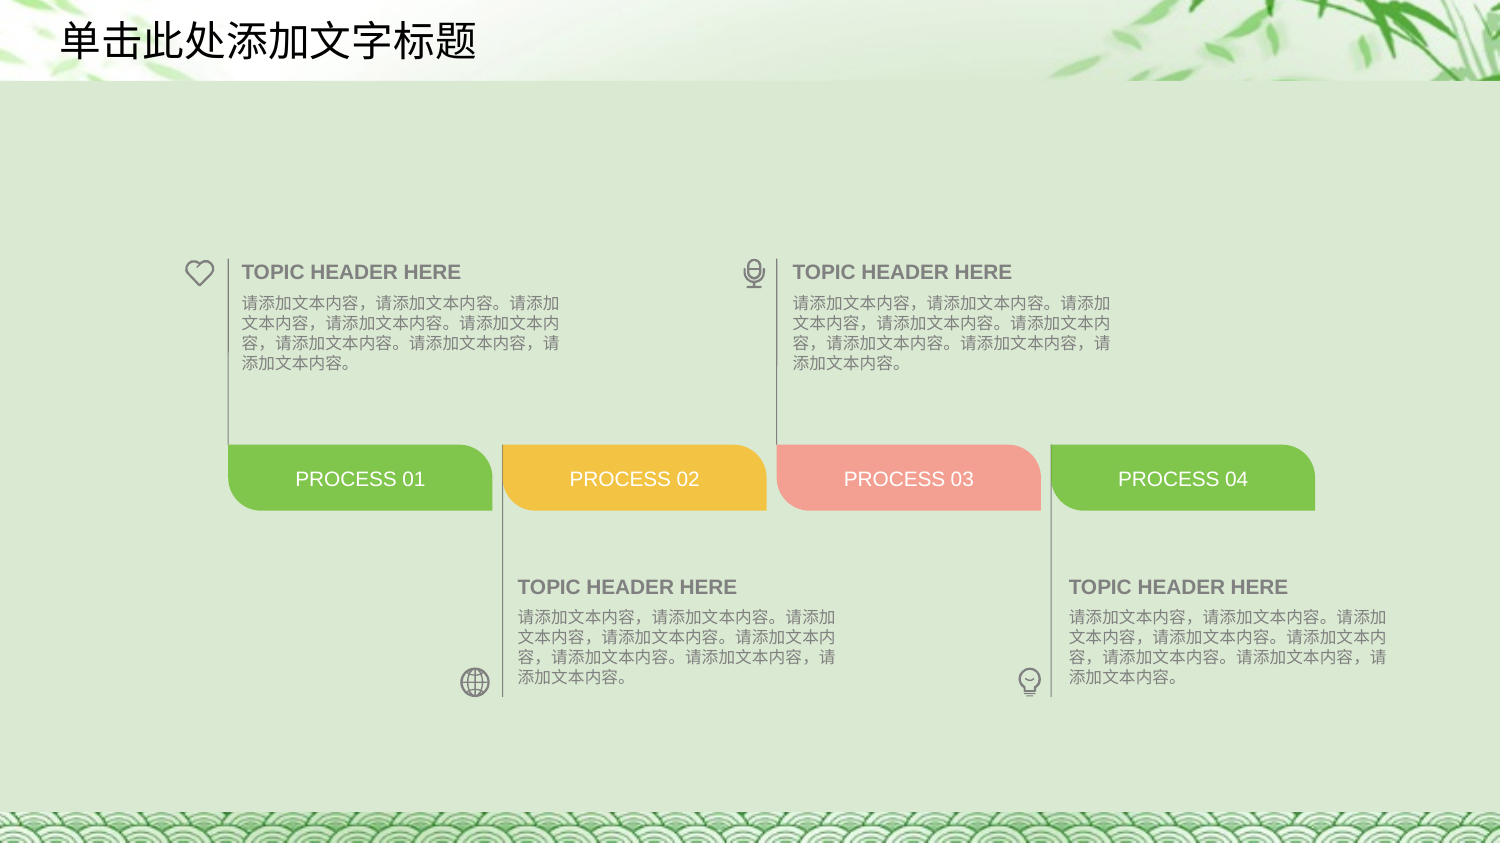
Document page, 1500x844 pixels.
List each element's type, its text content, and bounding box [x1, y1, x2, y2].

text_box PROCESS 04 [1051, 444, 1316, 511]
text_box TOPIC HEADER HERE [241, 258, 475, 284]
text_box [743, 258, 766, 289]
text_box [1018, 667, 1041, 697]
text_box [185, 259, 215, 287]
text_box PROCESS 02 [502, 444, 767, 511]
text_box TOPIC HEADER HERE [792, 258, 1026, 284]
text_box 请添加文本内容，请添加文本内容。请添加文本内容，请添加文本内容。请添加文本内容，请添加文本内容。请添加文本内容，请添加文本内容。 [517, 607, 838, 708]
text_box TOPIC HEADER HERE [1068, 573, 1302, 599]
text_box 请添加文本内容，请添加文本内容。请添加文本内容，请添加文本内容。请添加文本内容，请添加文本内容。请添加文本内容，请添加文本内容。 [241, 292, 562, 393]
text_box PROCESS 03 [776, 444, 1041, 511]
picture [0, 812, 1500, 843]
text_box PROCESS 01 [228, 444, 493, 511]
text_box 请添加文本内容，请添加文本内容。请添加文本内容，请添加文本内容。请添加文本内容，请添加文本内容。请添加文本内容，请添加文本内容。 [792, 292, 1113, 393]
text_box TOPIC HEADER HERE [517, 573, 751, 599]
text_box [460, 667, 490, 698]
picture [0, 0, 1500, 80]
text_box 请添加文本内容，请添加文本内容。请添加文本内容，请添加文本内容。请添加文本内容，请添加文本内容。请添加文本内容，请添加文本内容。 [1068, 607, 1389, 708]
